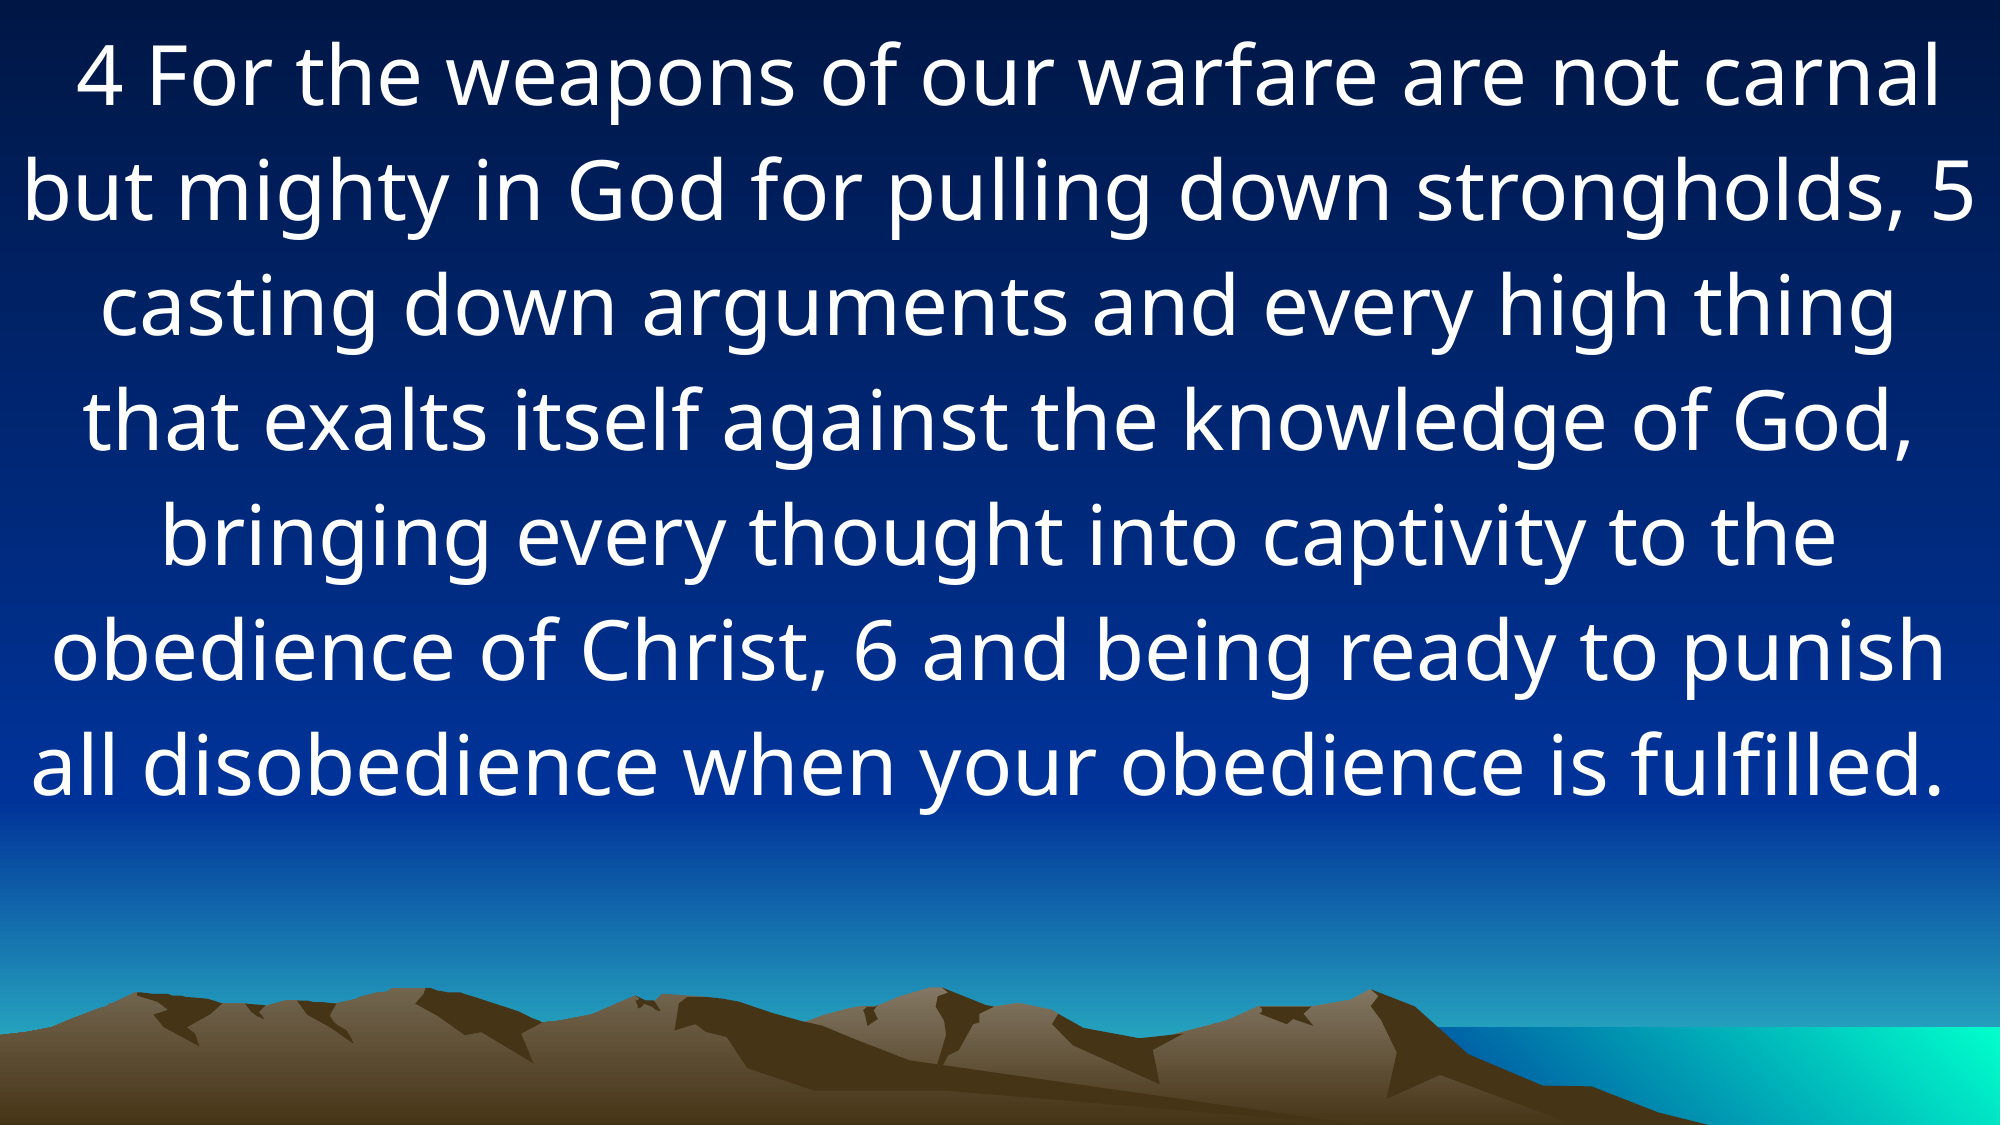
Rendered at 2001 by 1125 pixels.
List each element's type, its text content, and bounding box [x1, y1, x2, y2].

text_box 4 For the weapons of our warfare are not carnal but mighty in God for pulling down strongholds, 5 casting down arguments and every high thing that exalts itself against the knowledge of God, bringing every thought into captivity to the obedience of Christ, 6 and being ready to punish all disobedience when your obedience is fulfilled. [0, 0, 2000, 988]
